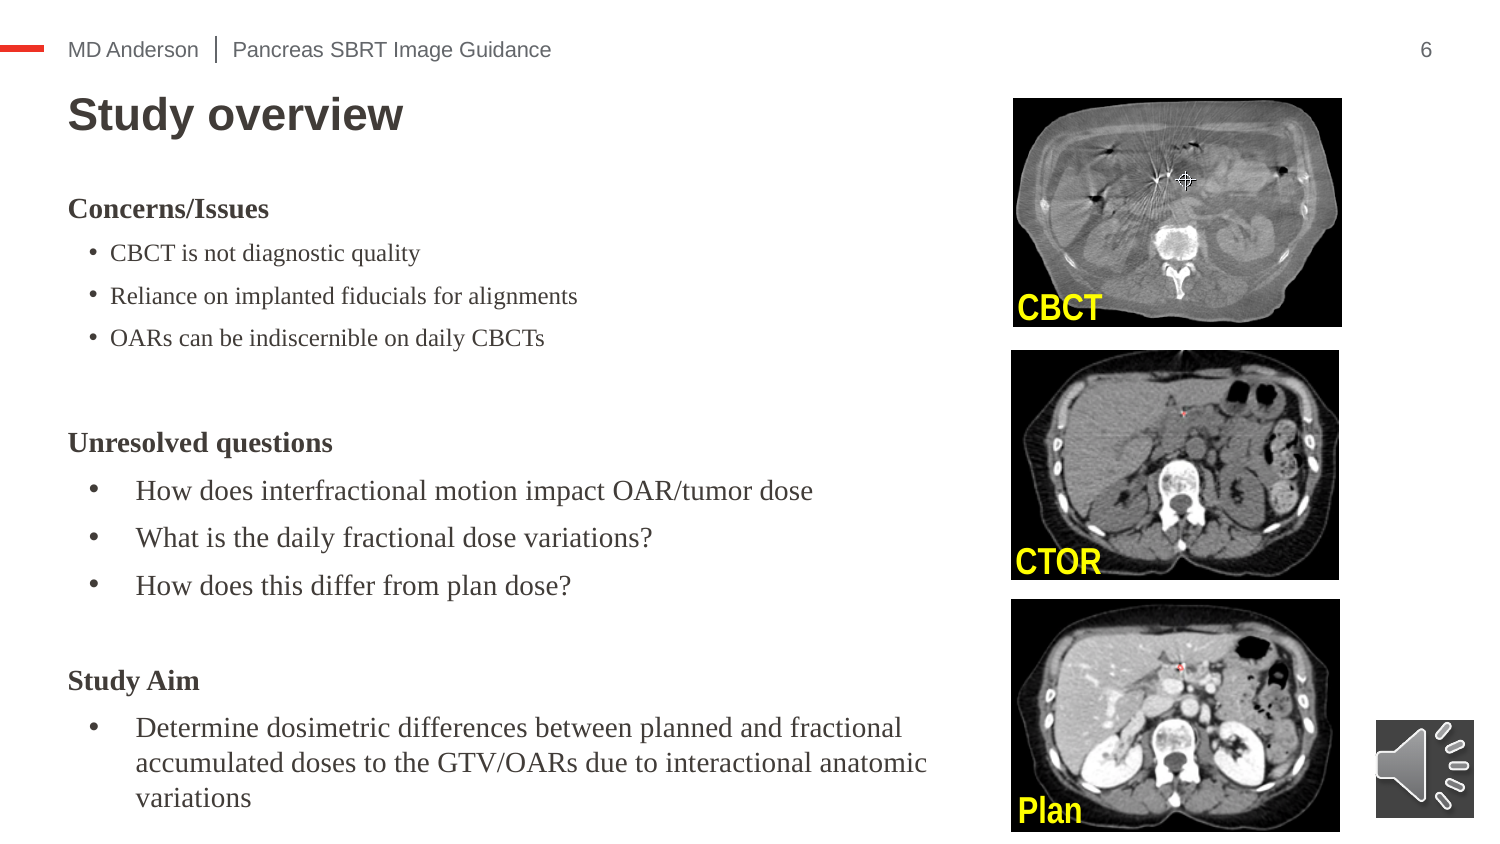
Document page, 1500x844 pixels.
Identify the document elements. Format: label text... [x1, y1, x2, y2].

title Study overview [67, 84, 1433, 190]
list Concerns/Issues CBCT is not diagnostic quality Reliance on implanted fiducials for alignments OARs can be indiscernible on daily CBCTs Unresolved questions How does interfractional motion impact OAR/tumor dose What is the daily fractional dose variations? How does this differ from plan dose? Study Aim Determine dosimetric differences between planned and fractional accumulated doses to the GTV/OARs due to interactional anatomic variations [67, 189, 1029, 819]
picture [1374, 718, 1476, 819]
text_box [1001, 350, 1339, 590]
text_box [1003, 599, 1340, 840]
footer Pancreas SBRT Image Guidance [232, 35, 1283, 63]
slide_number 6 [1383, 35, 1433, 63]
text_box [1003, 98, 1342, 335]
